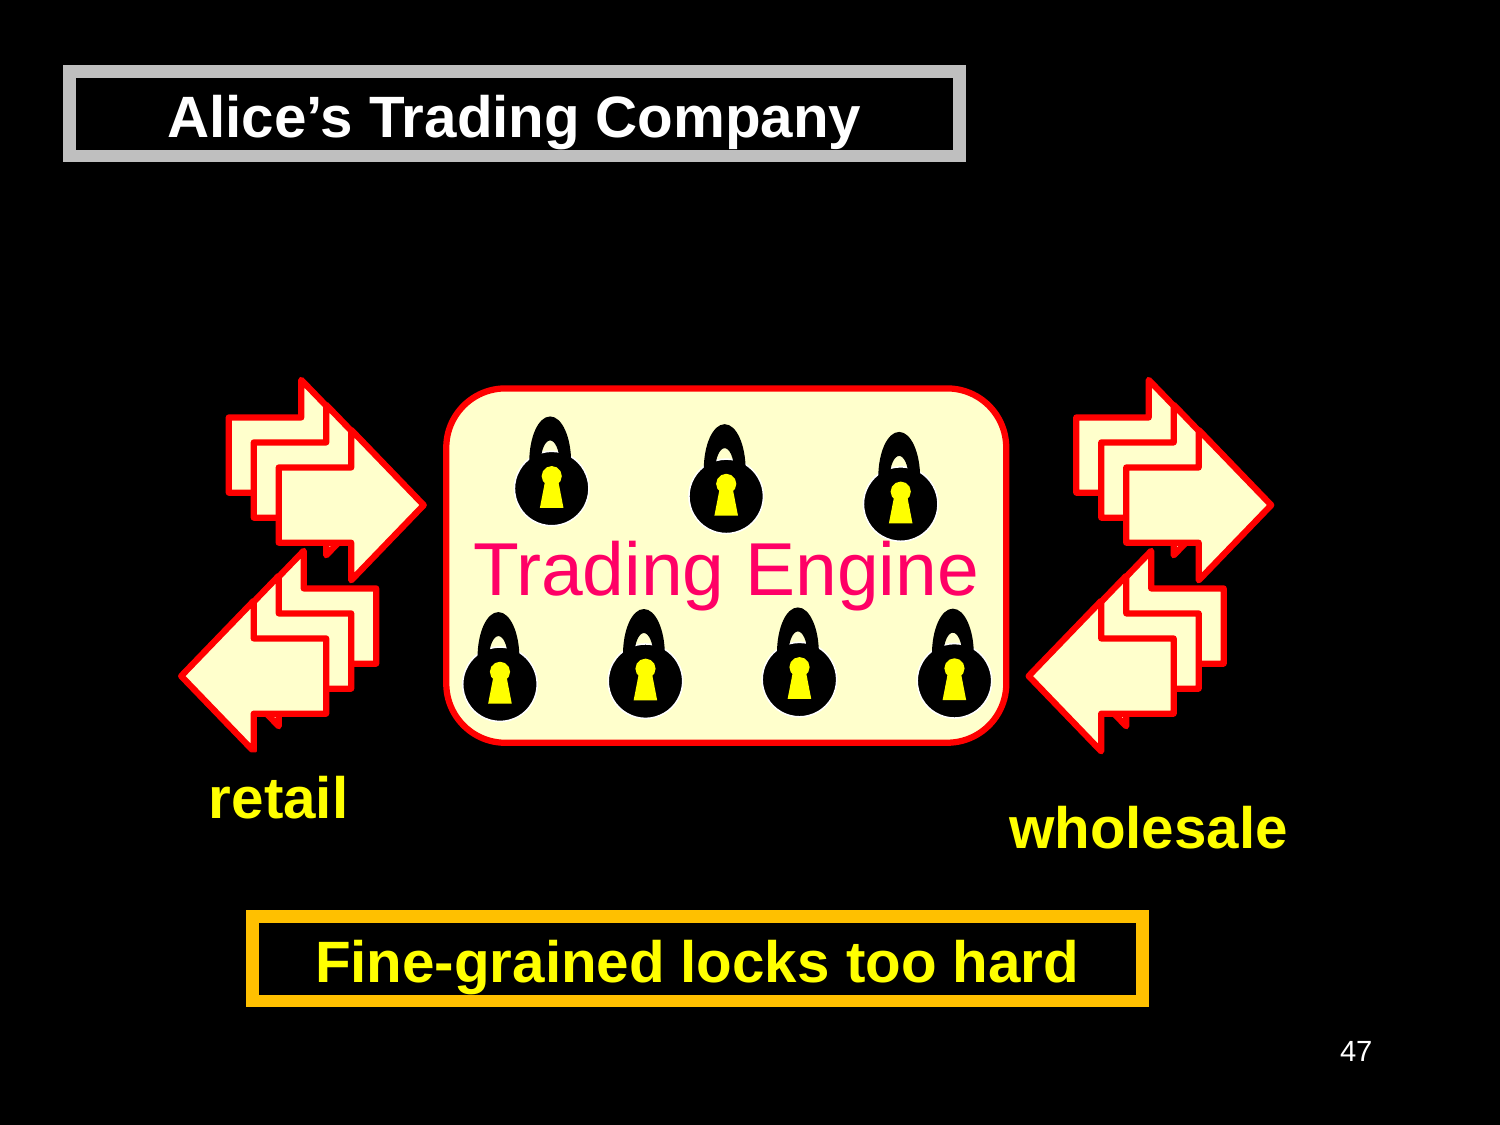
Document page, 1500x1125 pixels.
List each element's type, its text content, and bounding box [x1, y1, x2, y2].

slide_number 47 [1074, 1024, 1388, 1101]
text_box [688, 424, 764, 534]
text_box Fine-grained locks too hard [252, 916, 1143, 1002]
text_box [607, 609, 683, 719]
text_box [916, 609, 992, 719]
text_box Alice’s Trading Company [69, 71, 960, 157]
text_box wholesale [974, 783, 1323, 868]
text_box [863, 432, 939, 542]
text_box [180, 379, 1272, 752]
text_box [761, 607, 837, 717]
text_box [514, 416, 590, 526]
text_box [462, 612, 538, 722]
text_box retail [146, 752, 411, 838]
